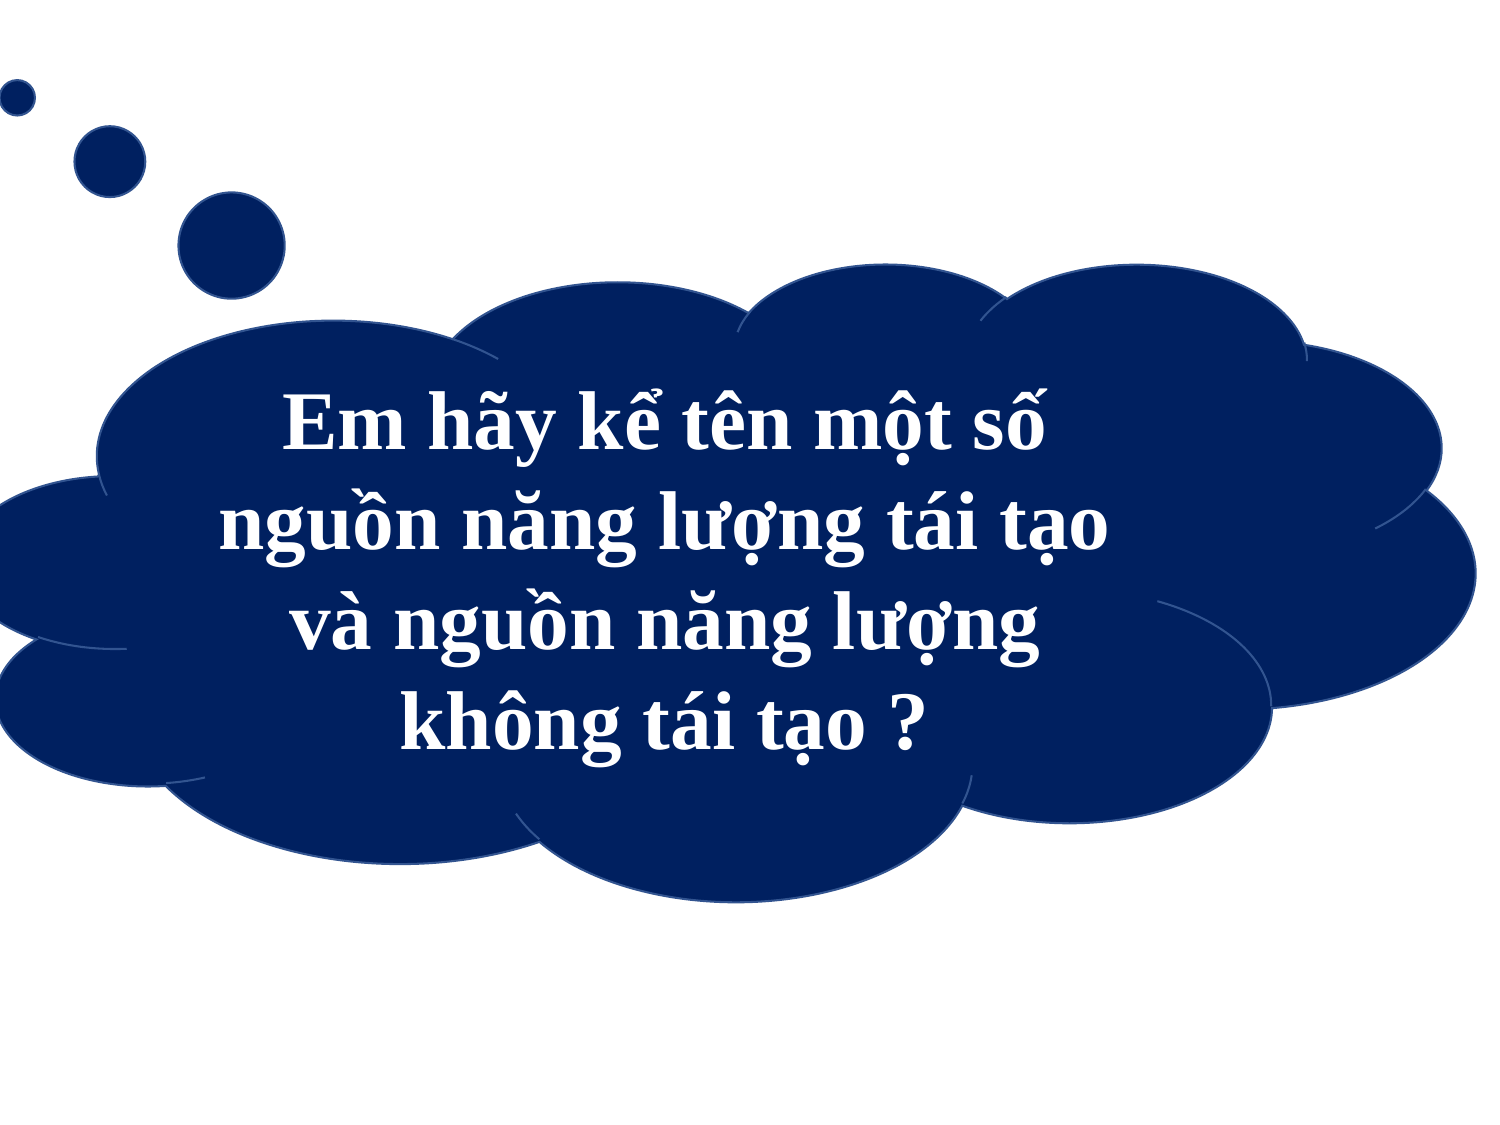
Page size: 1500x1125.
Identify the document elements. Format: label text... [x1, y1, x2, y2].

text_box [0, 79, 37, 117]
text_box Em hãy kể tên một số nguồn năng lượng tái tạo và nguồn năng lượng không tái tạo ? [73, 125, 147, 199]
text_box Em hãy kể tên một số nguồn năng lượng tái tạo và nguồn năng lượng không tái tạo ? [0, 263, 1477, 904]
text_box Em hãy kể tên một số nguồn năng lượng tái tạo và nguồn năng lượng không tái tạo ? [177, 191, 286, 300]
